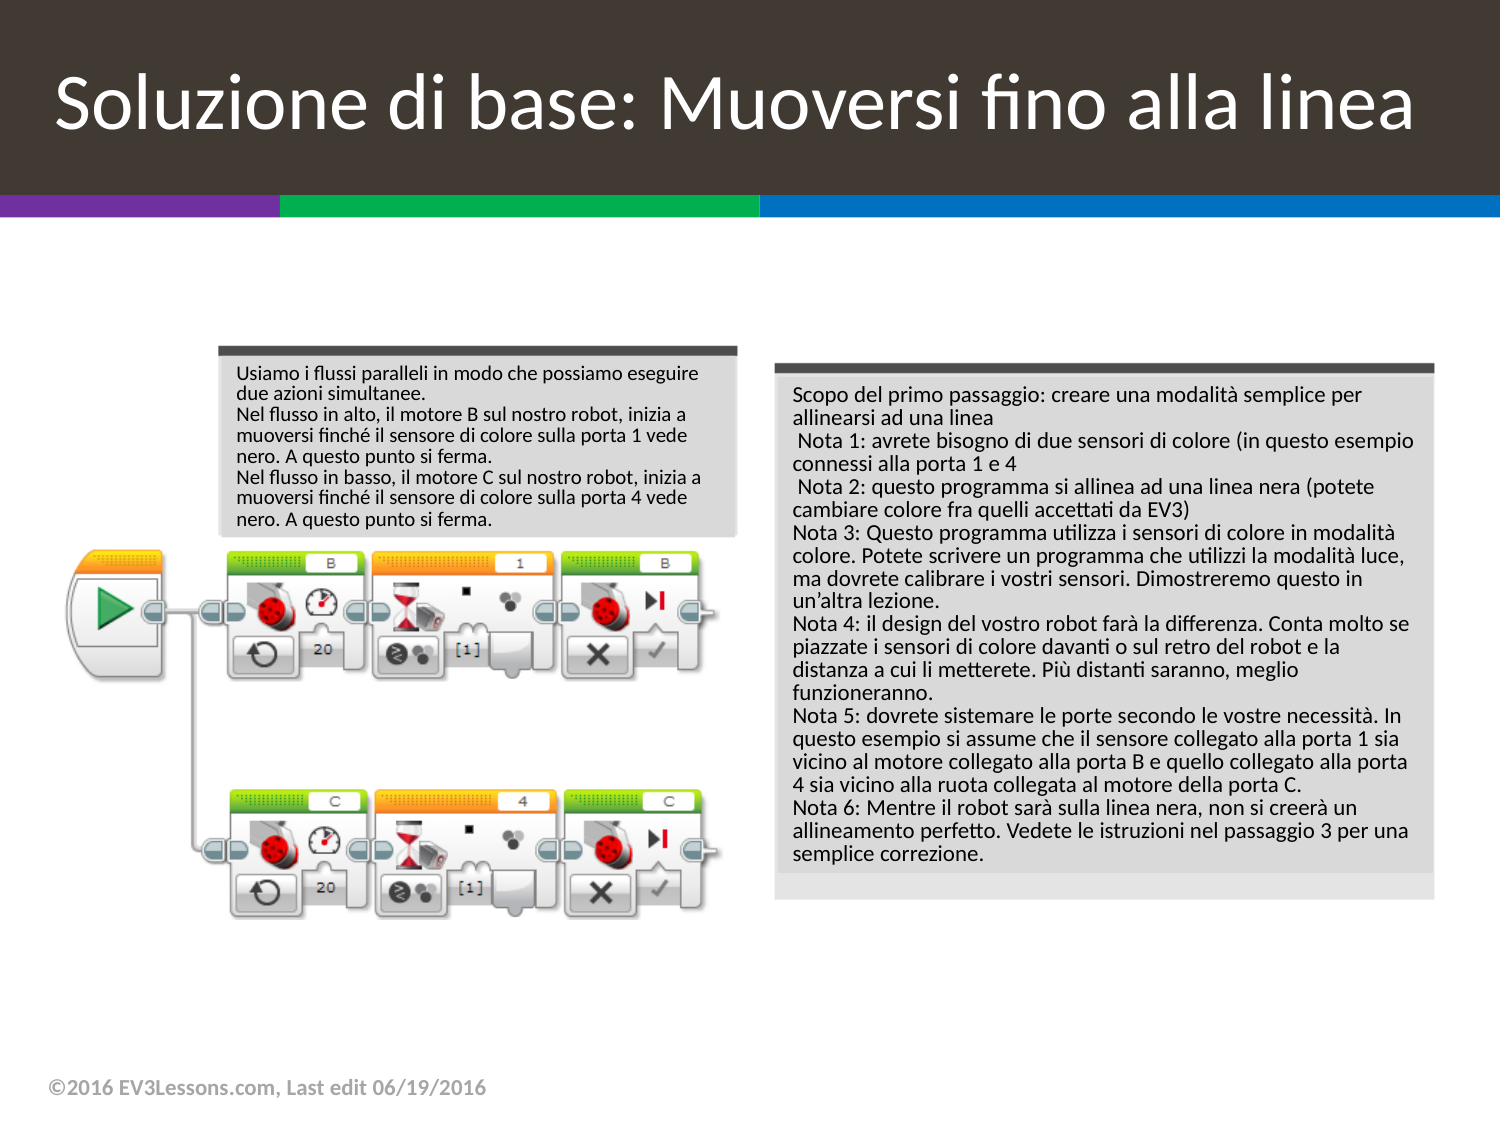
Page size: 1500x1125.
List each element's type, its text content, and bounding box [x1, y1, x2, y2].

picture [45, 326, 1459, 921]
footer ©2016 EV3Lessons.com, Last edit 06/19/2016 [32, 1055, 1038, 1116]
title Soluzione di base: Muoversi fino alla linea [0, 0, 1500, 195]
